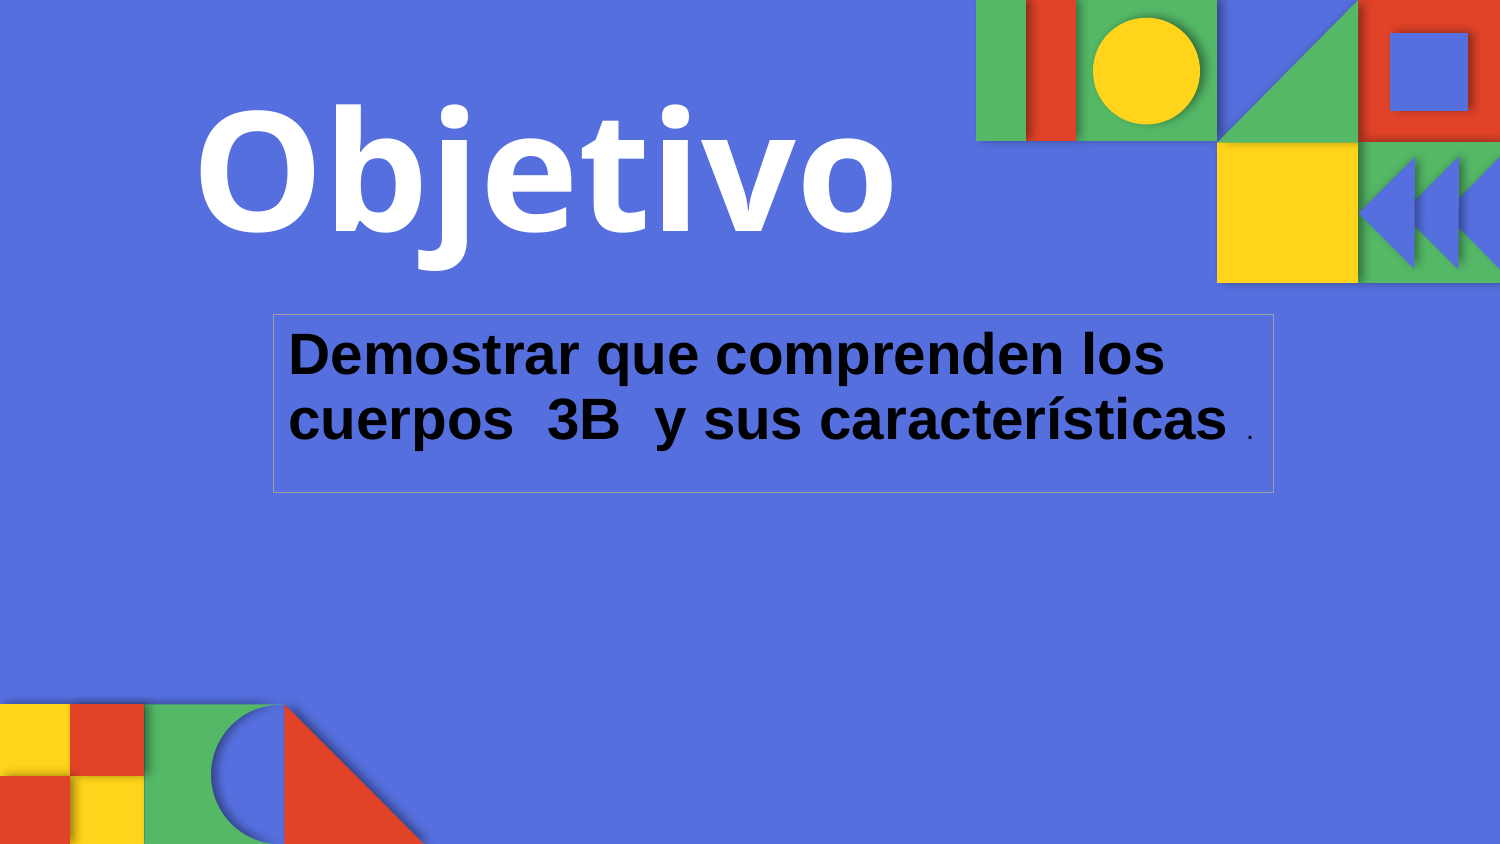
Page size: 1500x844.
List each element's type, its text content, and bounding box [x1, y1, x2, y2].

title Objetivo [143, 106, 949, 224]
table_header Demostrar que comprenden los cuerpos 3B y sus características . [274, 315, 1273, 492]
